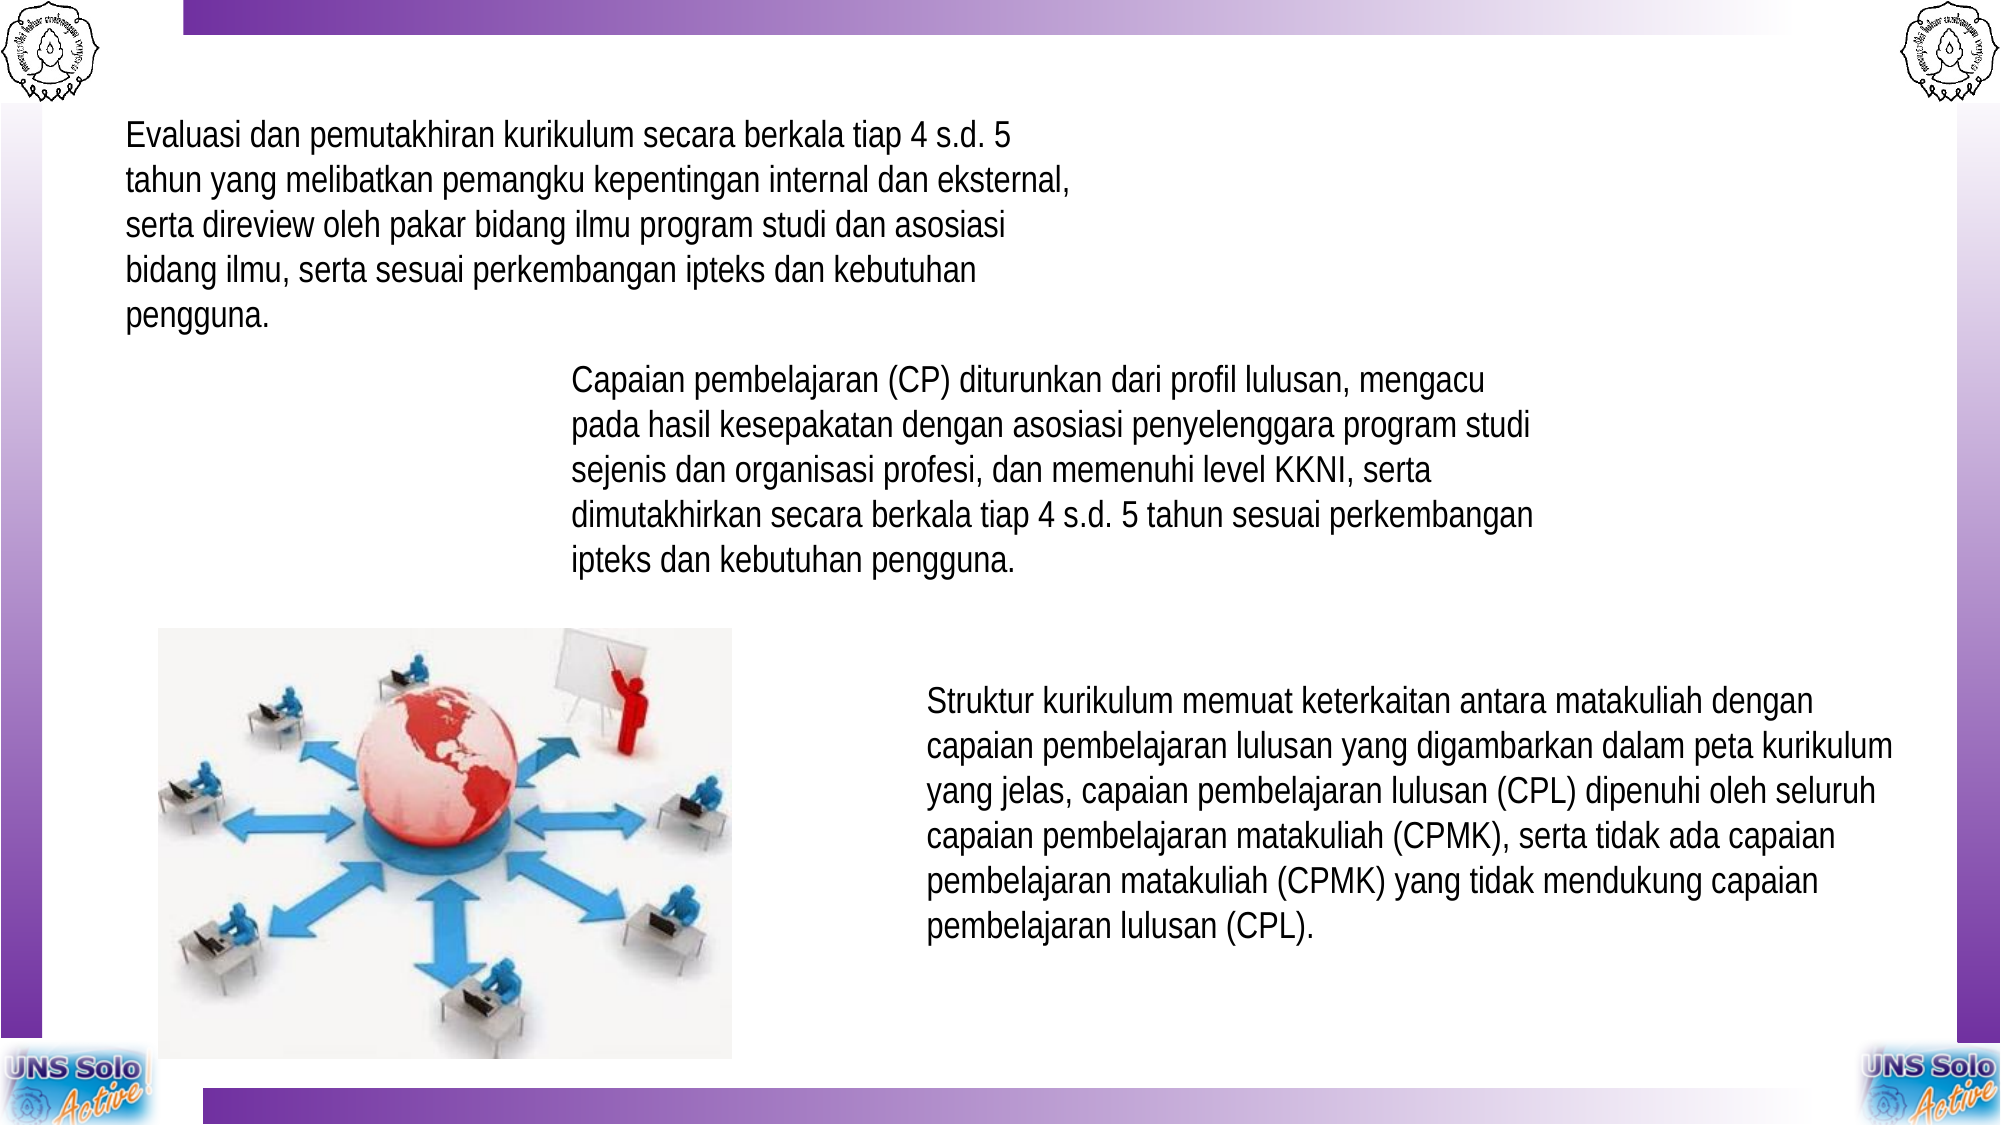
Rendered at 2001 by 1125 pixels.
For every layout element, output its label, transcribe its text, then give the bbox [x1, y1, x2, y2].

text_box Capaian pembelajaran (CP) diturunkan dari profil lulusan, mengacu pada hasil kesepakatan dengan asosiasi penyelenggara program studi sejenis dan organisasi profesi, dan memenuhi level KKNI, serta dimutakhirkan secara berkala tiap 4 s.d. 5 tahun sesuai perkembangan ipteks dan kebutuhan pengguna. [556, 347, 1557, 588]
picture [0, 0, 100, 103]
text_box Evaluasi dan pemutakhiran kurikulum secara berkala tiap 4 s.d. 5 tahun yang melibatkan pemangku kepentingan internal dan eksternal, serta direview oleh pakar bidang ilmu program studi dan asosiasi bidang ilmu, serta sesuai perkembangan ipteks dan kebutuhan pengguna. [110, 103, 1111, 343]
picture [1899, 0, 2000, 103]
text_box Struktur kurikulum memuat keterkaitan antara matakuliah dengan capaian pembelajaran lulusan yang digambarkan dalam peta kurikulum yang jelas, capaian pembelajaran lulusan (CPL) dipenuhi oleh seluruh capaian pembelajaran matakuliah (CPMK), serta tidak ada capaian pembelajaran matakuliah (CPMK) yang tidak mendukung capaian pembelajaran lulusan (CPL). [911, 668, 1912, 954]
picture [157, 628, 733, 1059]
